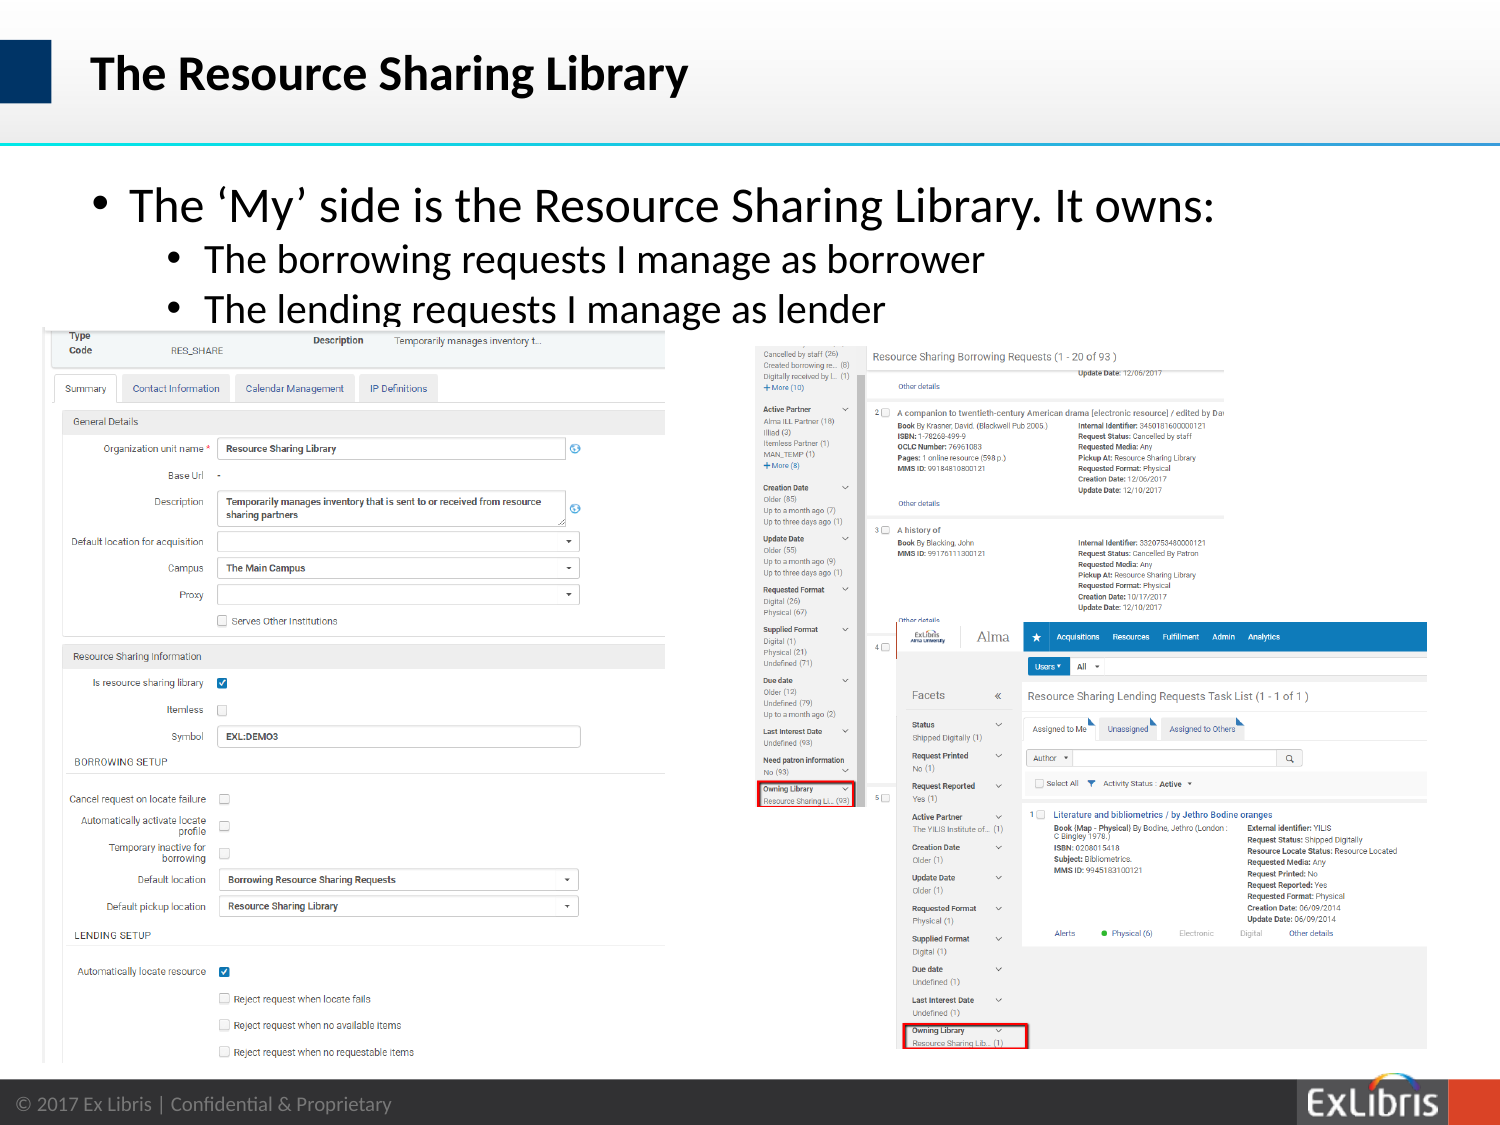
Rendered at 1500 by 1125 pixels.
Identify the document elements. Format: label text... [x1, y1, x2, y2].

title The Resource Sharing Library [75, 11, 1436, 138]
list The ‘My’ side is the Resource Sharing Library. It owns: The borrowing requests I manage as borrower The lending requests I manage as lender [76, 164, 1427, 1035]
picture [1308, 1073, 1438, 1122]
picture [755, 346, 1427, 1049]
picture [41, 327, 665, 1063]
